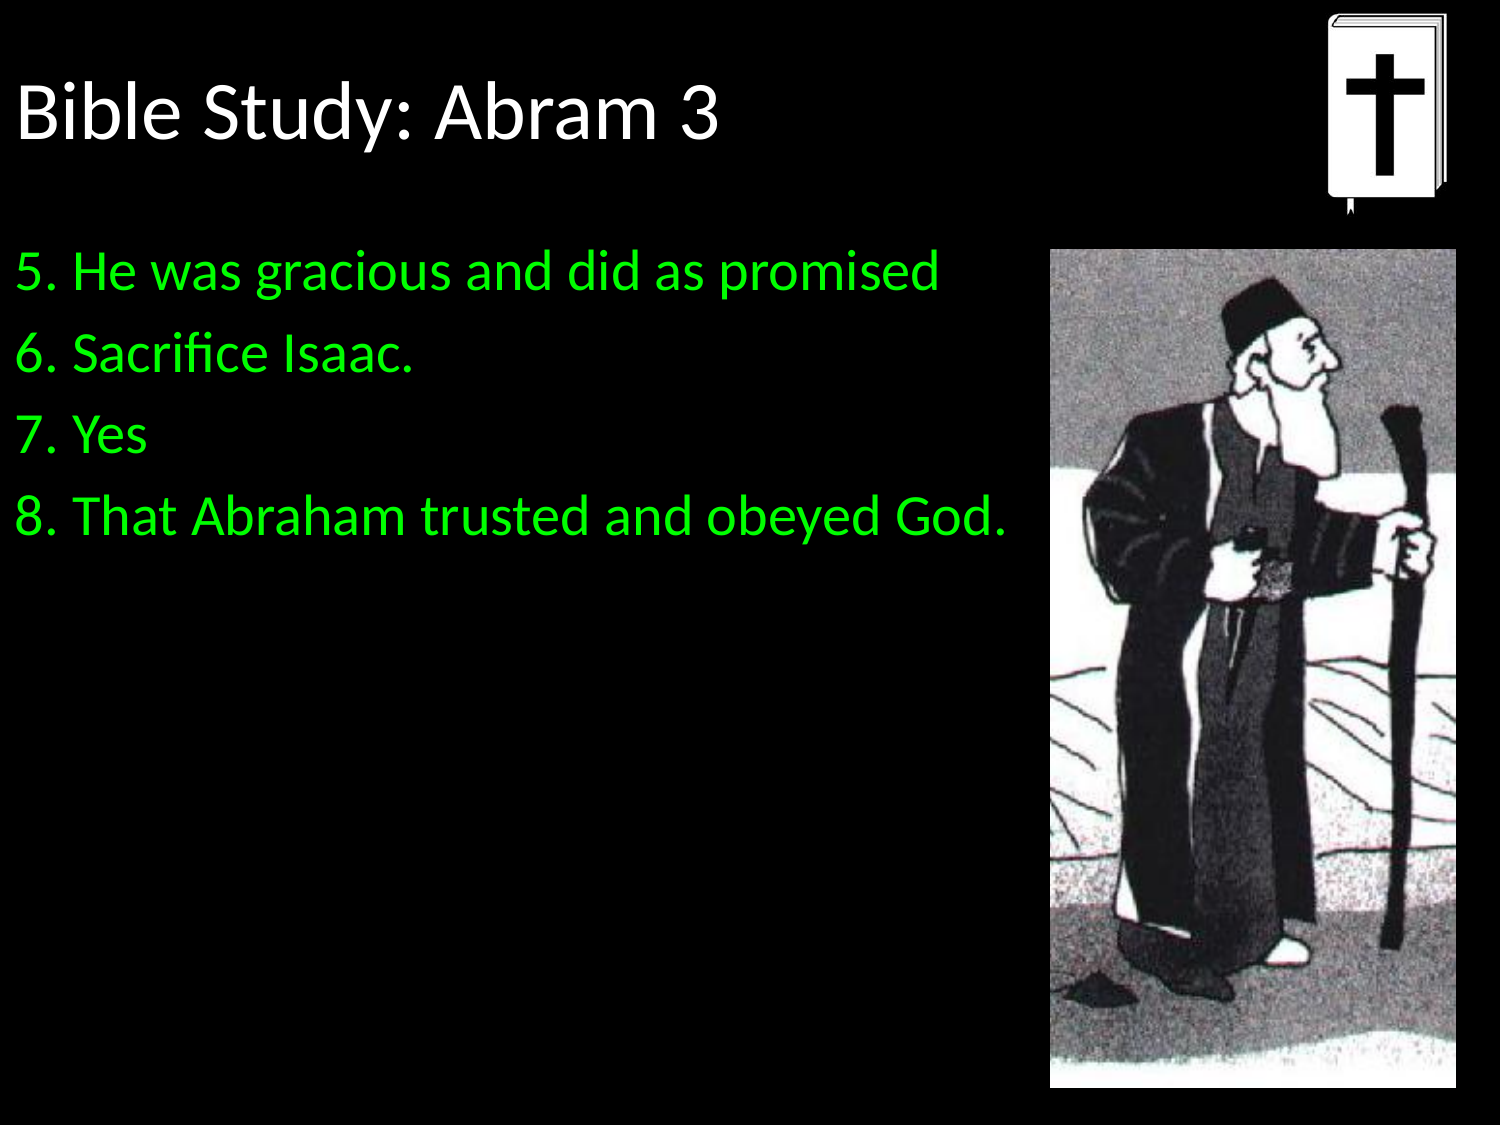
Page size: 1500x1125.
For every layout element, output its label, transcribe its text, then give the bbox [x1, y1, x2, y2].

picture [1274, 0, 1500, 225]
picture [1049, 249, 1456, 1088]
text_box 5. He was gracious and did as promised 6. Sacrifice Isaac. 7. Yes 8. That Abraham trusted and obeyed God. [0, 224, 1050, 1125]
title Bible Study: Abram 3 [0, 0, 1274, 213]
